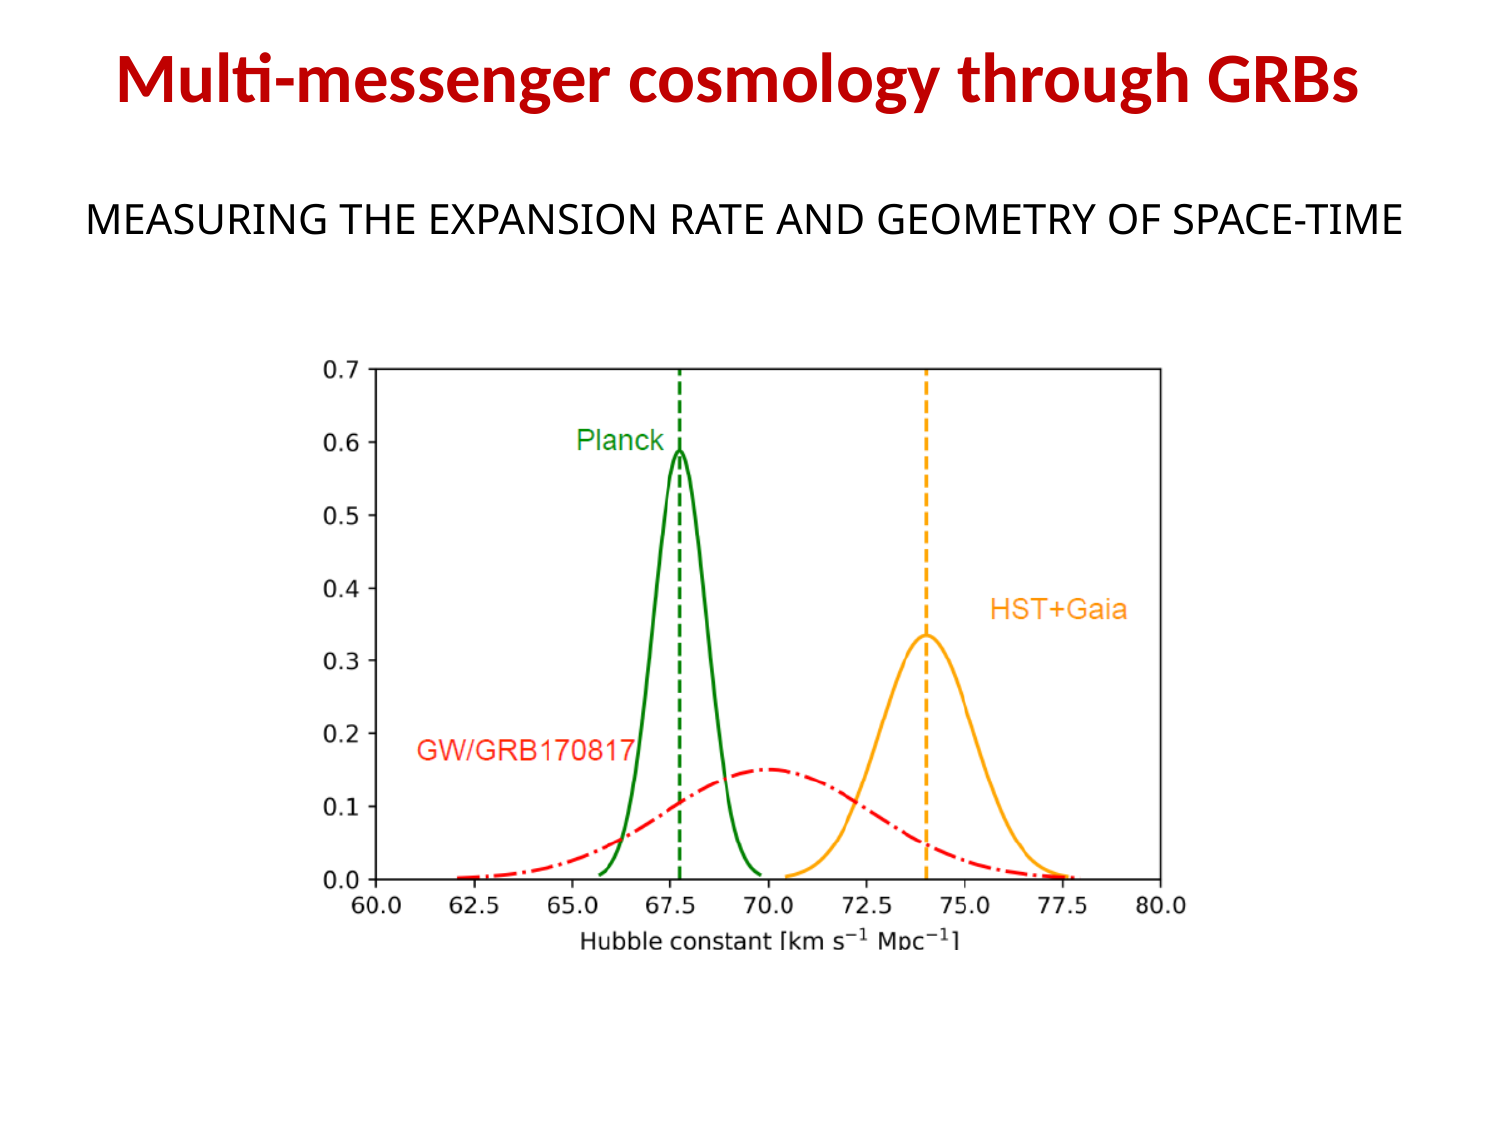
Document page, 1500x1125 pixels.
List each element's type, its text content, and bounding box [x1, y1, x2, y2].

text_box Multi-messenger cosmology through GRBs [0, 23, 1477, 124]
text_box MEASURING THE EXPANSION RATE AND GEOMETRY OF SPACE-TIME [0, 185, 1500, 251]
picture [310, 352, 1203, 950]
